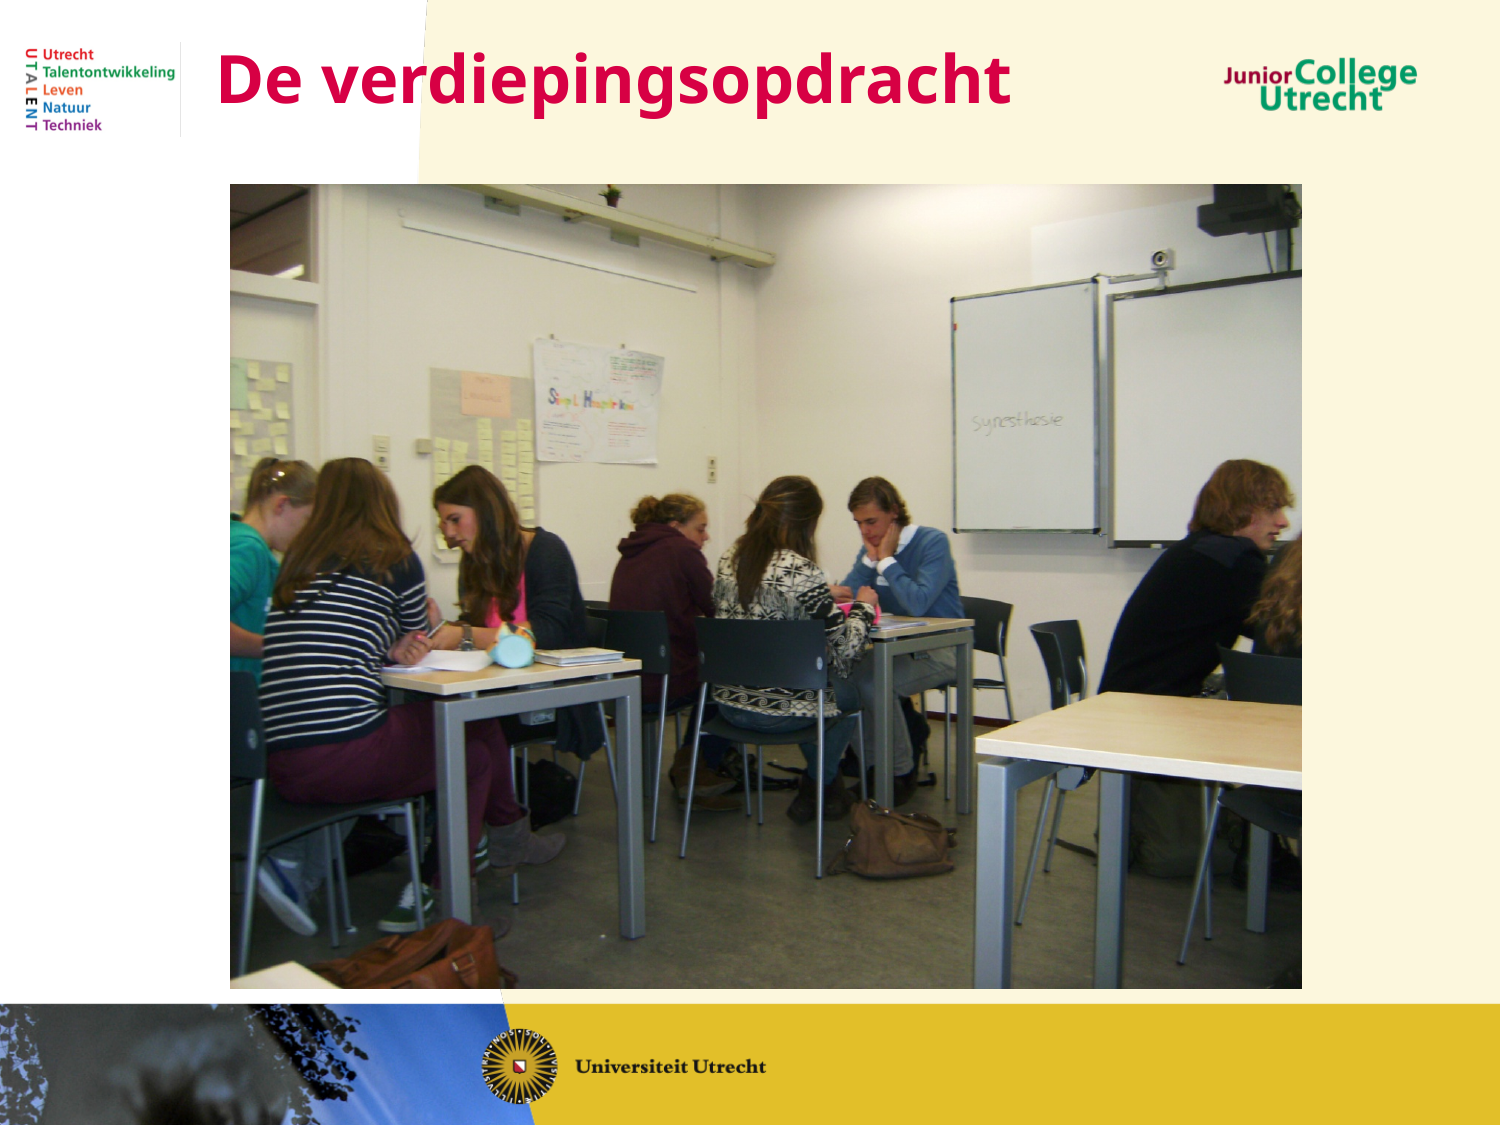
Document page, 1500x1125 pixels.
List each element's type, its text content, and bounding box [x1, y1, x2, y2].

picture [0, 0, 1500, 1125]
title De verdiepingsopdracht [206, 0, 1500, 159]
list [112, 349, 1463, 1093]
